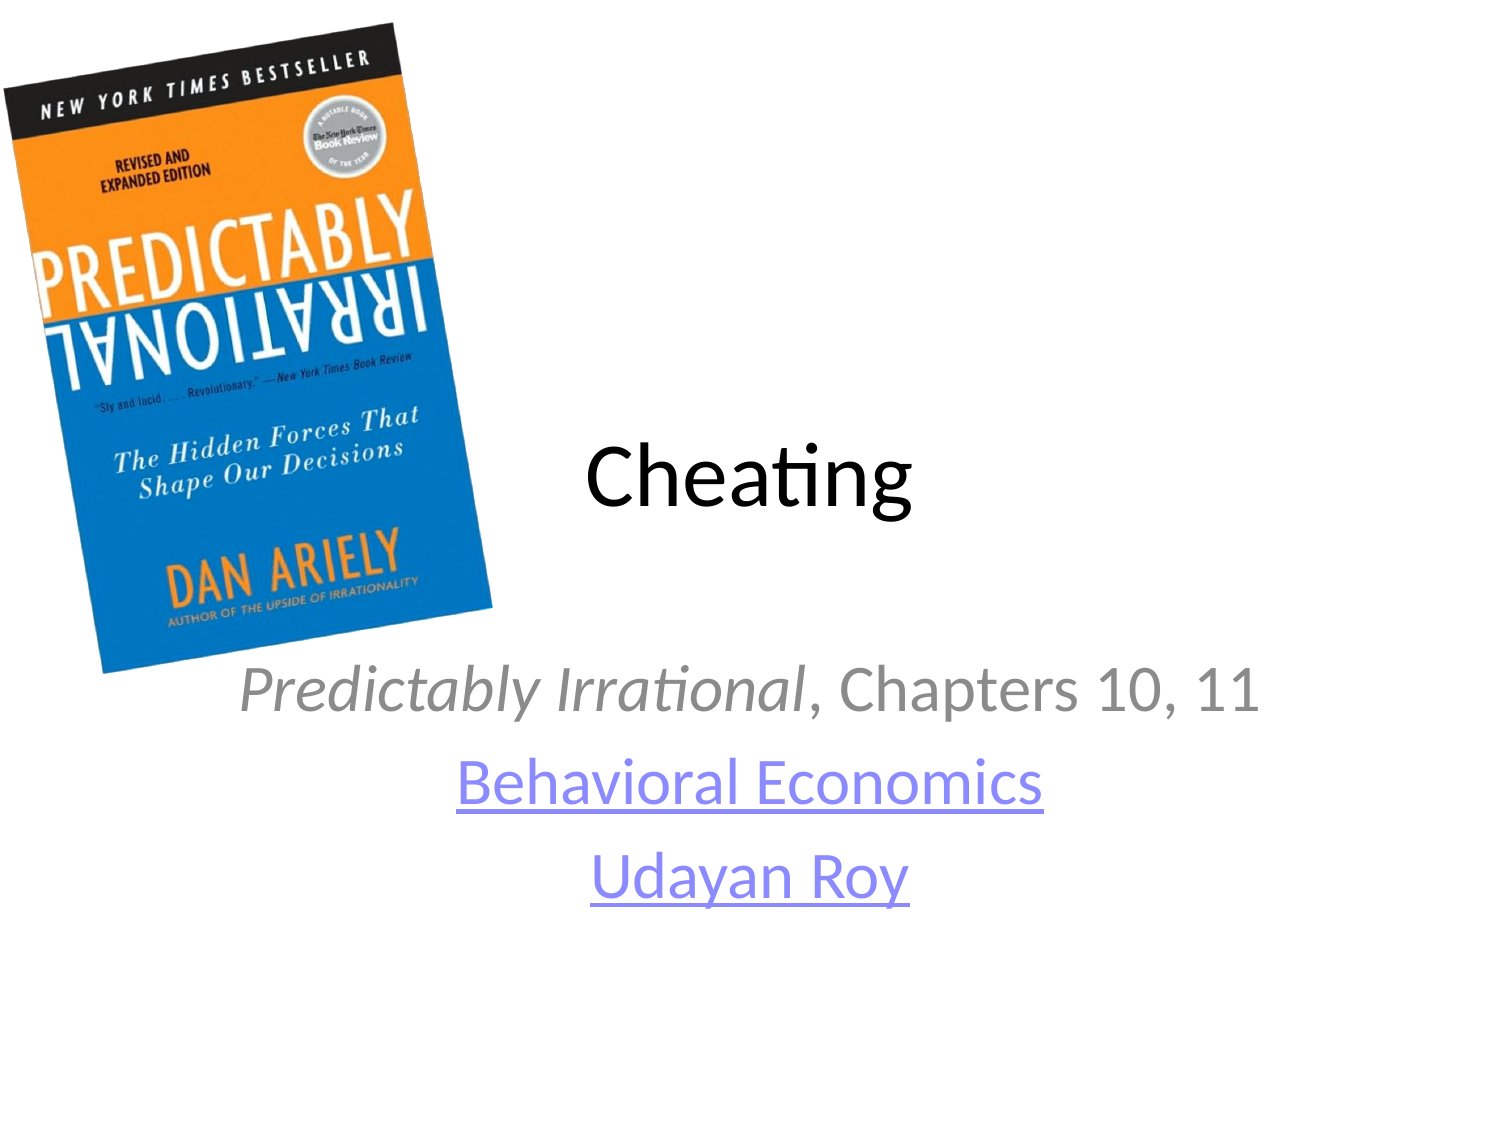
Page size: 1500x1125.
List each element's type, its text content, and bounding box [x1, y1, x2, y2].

subtitle Predictably Irrational, Chapters 10, 11 Behavioral Economics Udayan Roy [200, 637, 1300, 925]
title Cheating [450, 349, 1388, 591]
picture [4, 23, 493, 674]
